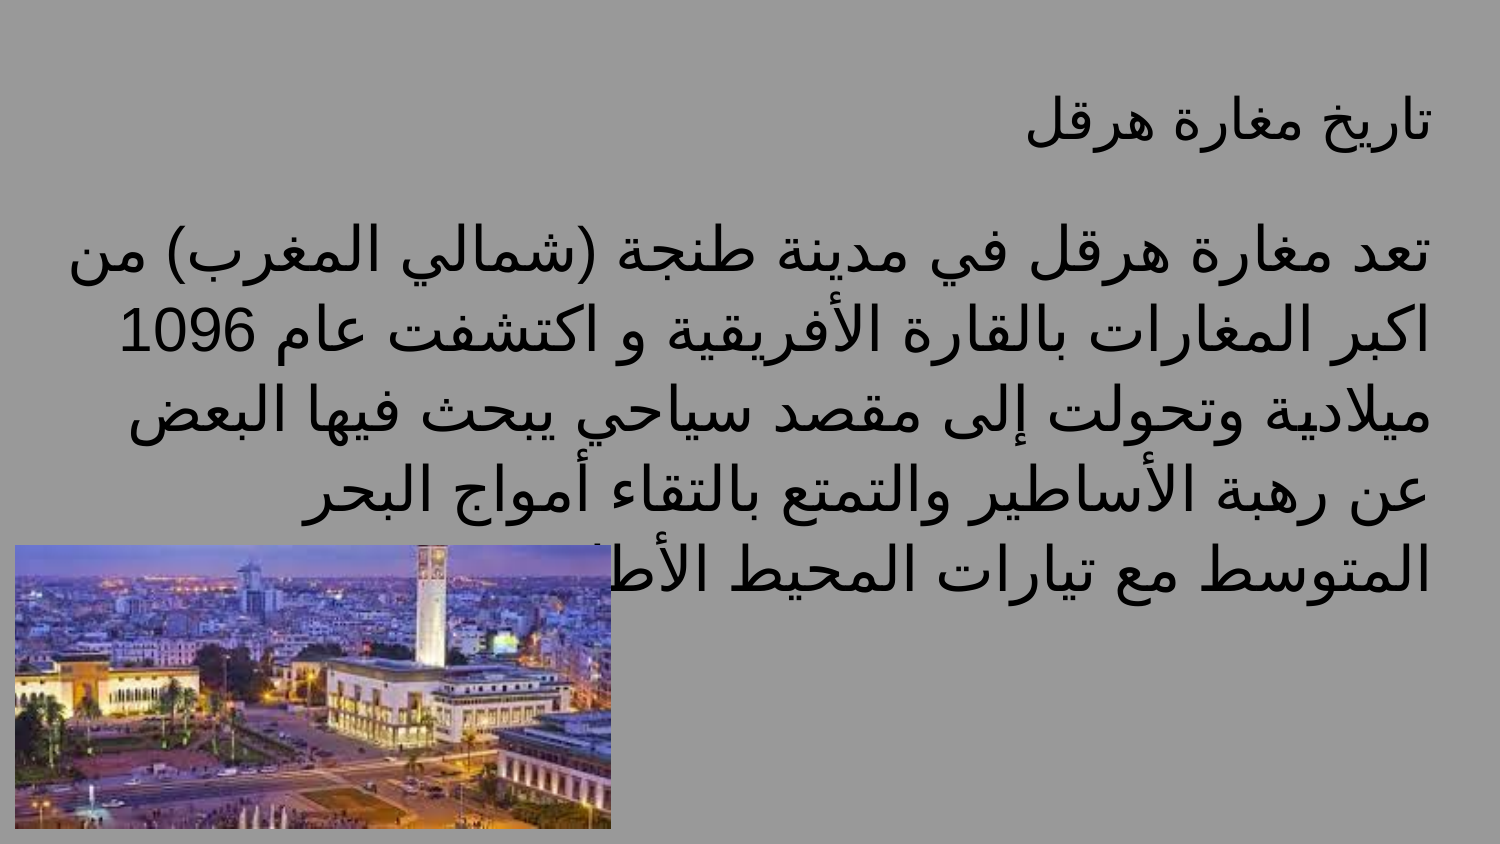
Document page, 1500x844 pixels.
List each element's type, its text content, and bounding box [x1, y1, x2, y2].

picture [14, 545, 611, 829]
list تعد مغارة هرقل في مدينة طنجة (شمالي المغرب) من اكبر المغارات بالقارة الأفريقية و اكتشفت عام 1096 ميلادية وتحولت إلى مقصد سياحي يبحث فيها البعض عن رهبة الأساطير والتمتع بالتقاء أمواج البحر المتوسط مع تيارات المحيط الأطلسي [51, 189, 1449, 750]
title تاريخ مغارة هرقل [51, 72, 1449, 167]
